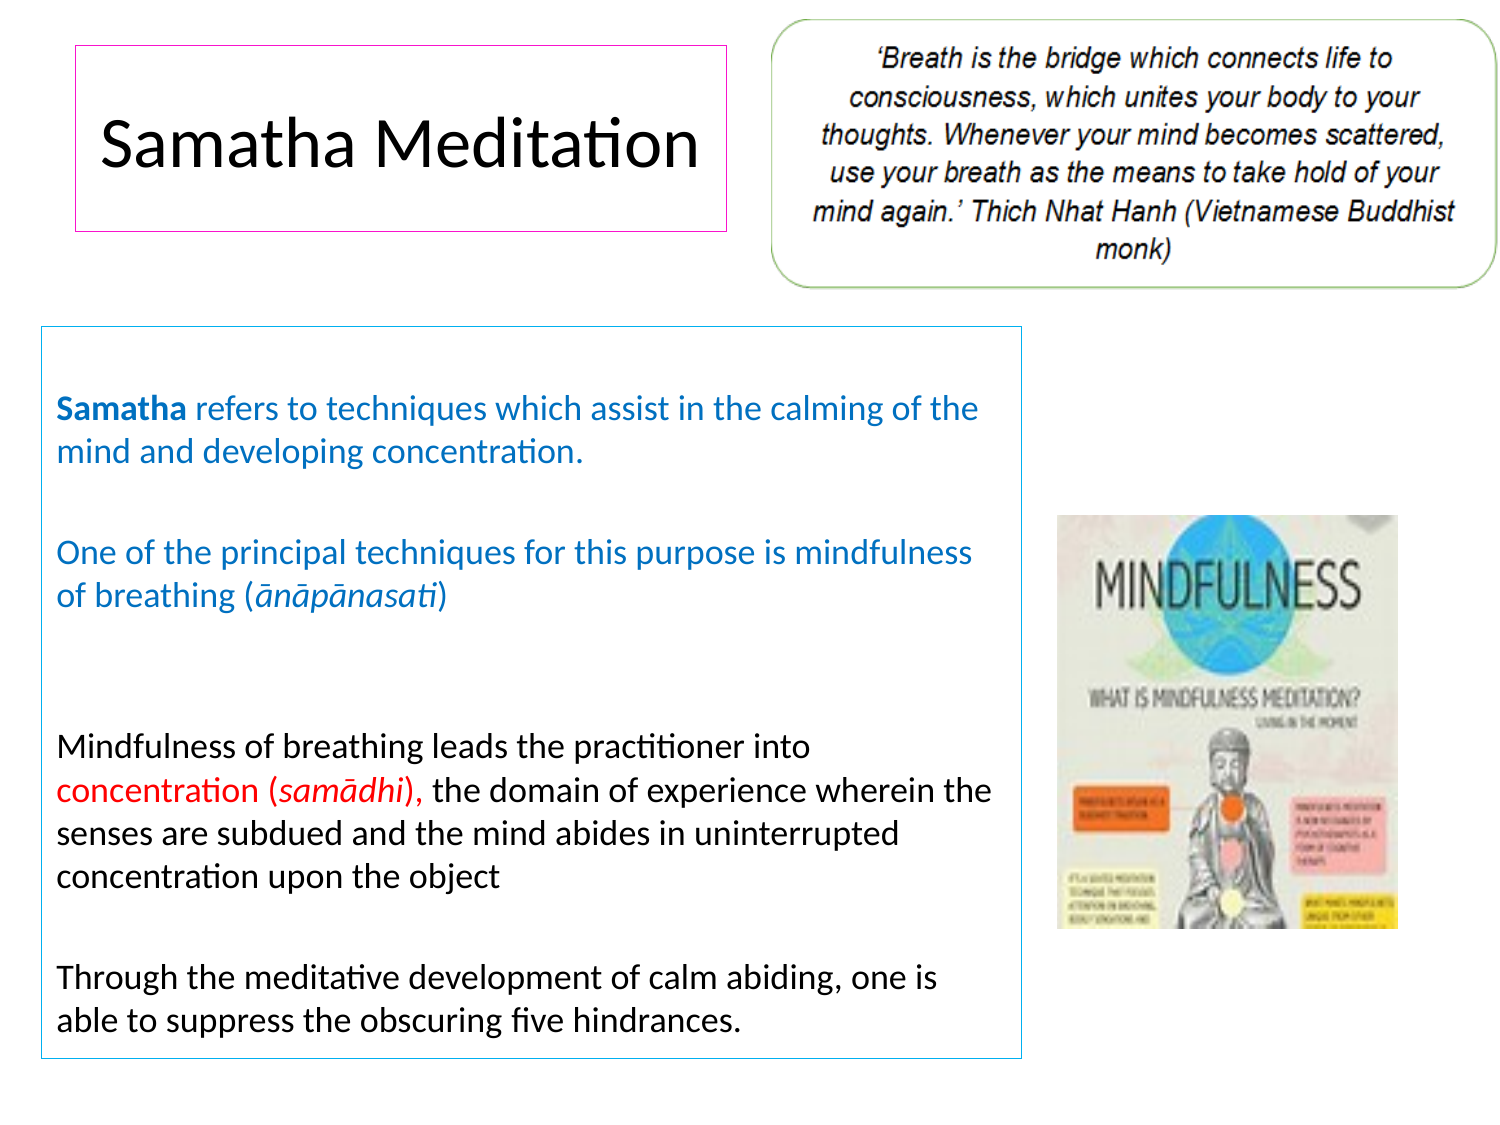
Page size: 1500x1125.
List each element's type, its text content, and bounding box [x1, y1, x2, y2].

list Samatha refers to techniques which assist in the calming of the mind and developing concentration. One of the principal techniques for this purpose is mindfulness of breathing (ānāpānasati) Mindfulness of breathing leads the practitioner into concentration (samādhi), the domain of experience wherein the senses are subdued and the mind abides in uninterrupted concentration upon the object Through the meditative development of calm abiding, one is able to suppress the obscuring five hindrances. [41, 326, 1022, 1059]
picture [1056, 514, 1398, 929]
picture [770, 18, 1500, 292]
title Samatha Meditation [75, 45, 727, 232]
